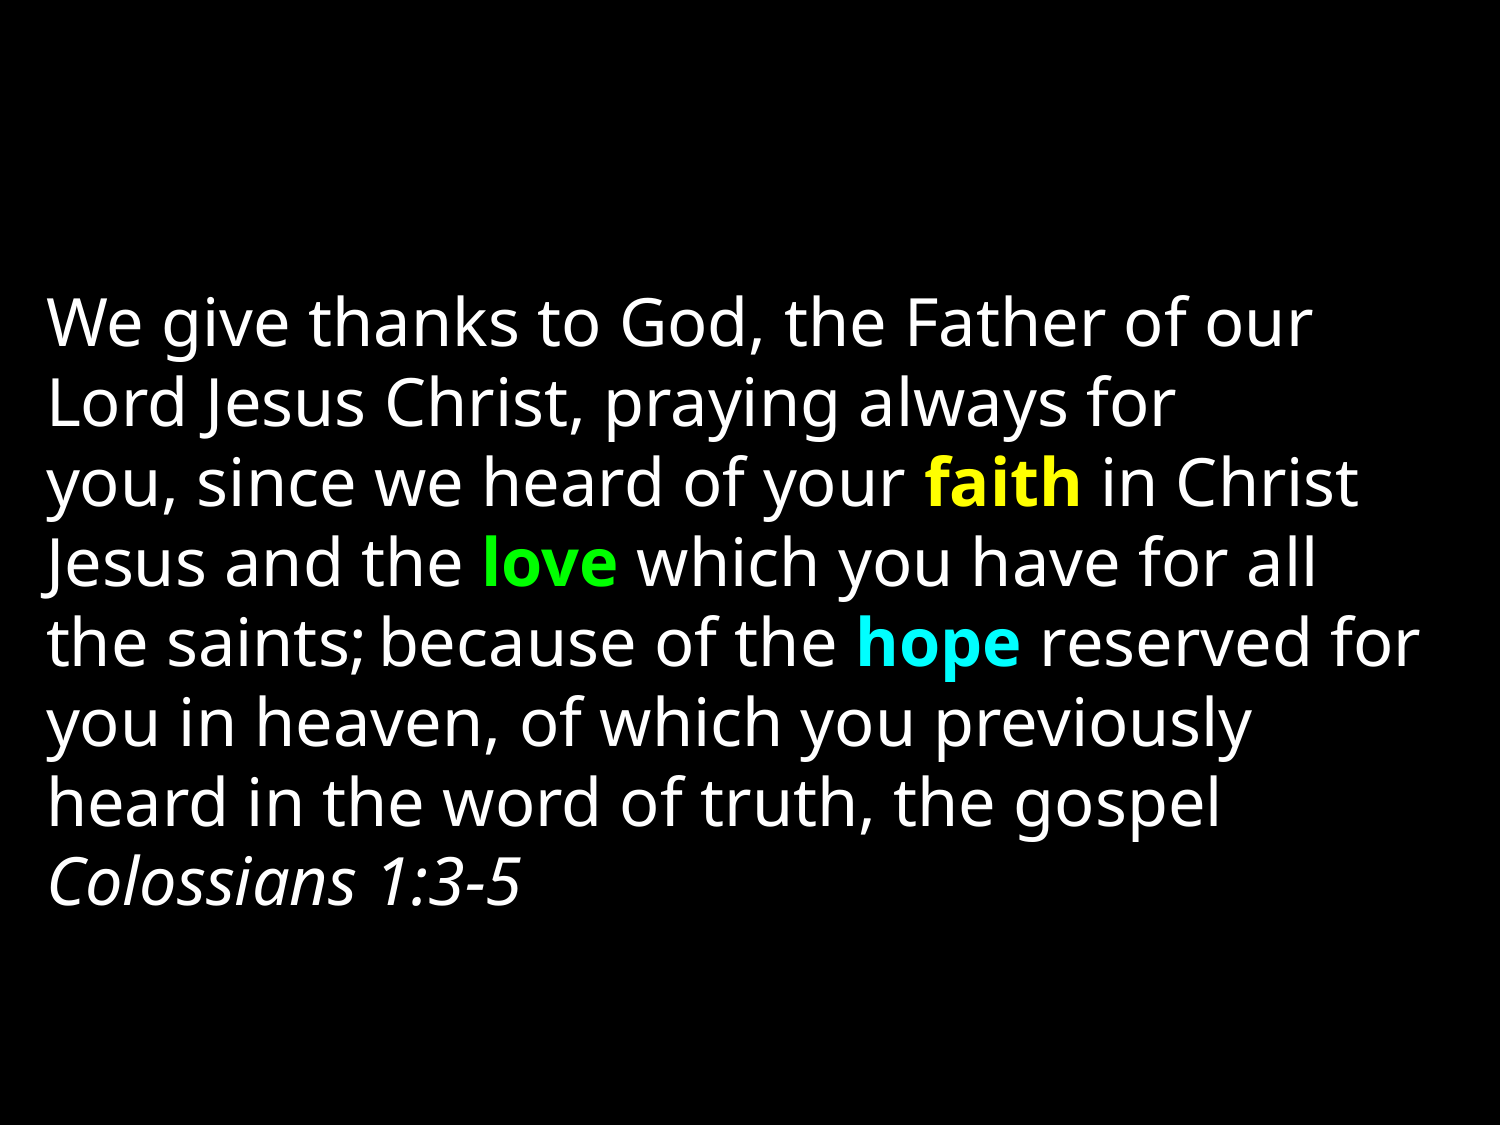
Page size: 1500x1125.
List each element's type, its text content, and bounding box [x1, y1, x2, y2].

text_box We give thanks to God, the Father of our Lord Jesus Christ, praying always for you, since we heard of your faith in Christ Jesus and the love which you have for all the saints; because of the hope reserved for you in heaven, of which you previously heard in the word of truth, the gospel Colossians 1:3-5 [30, 271, 1470, 928]
